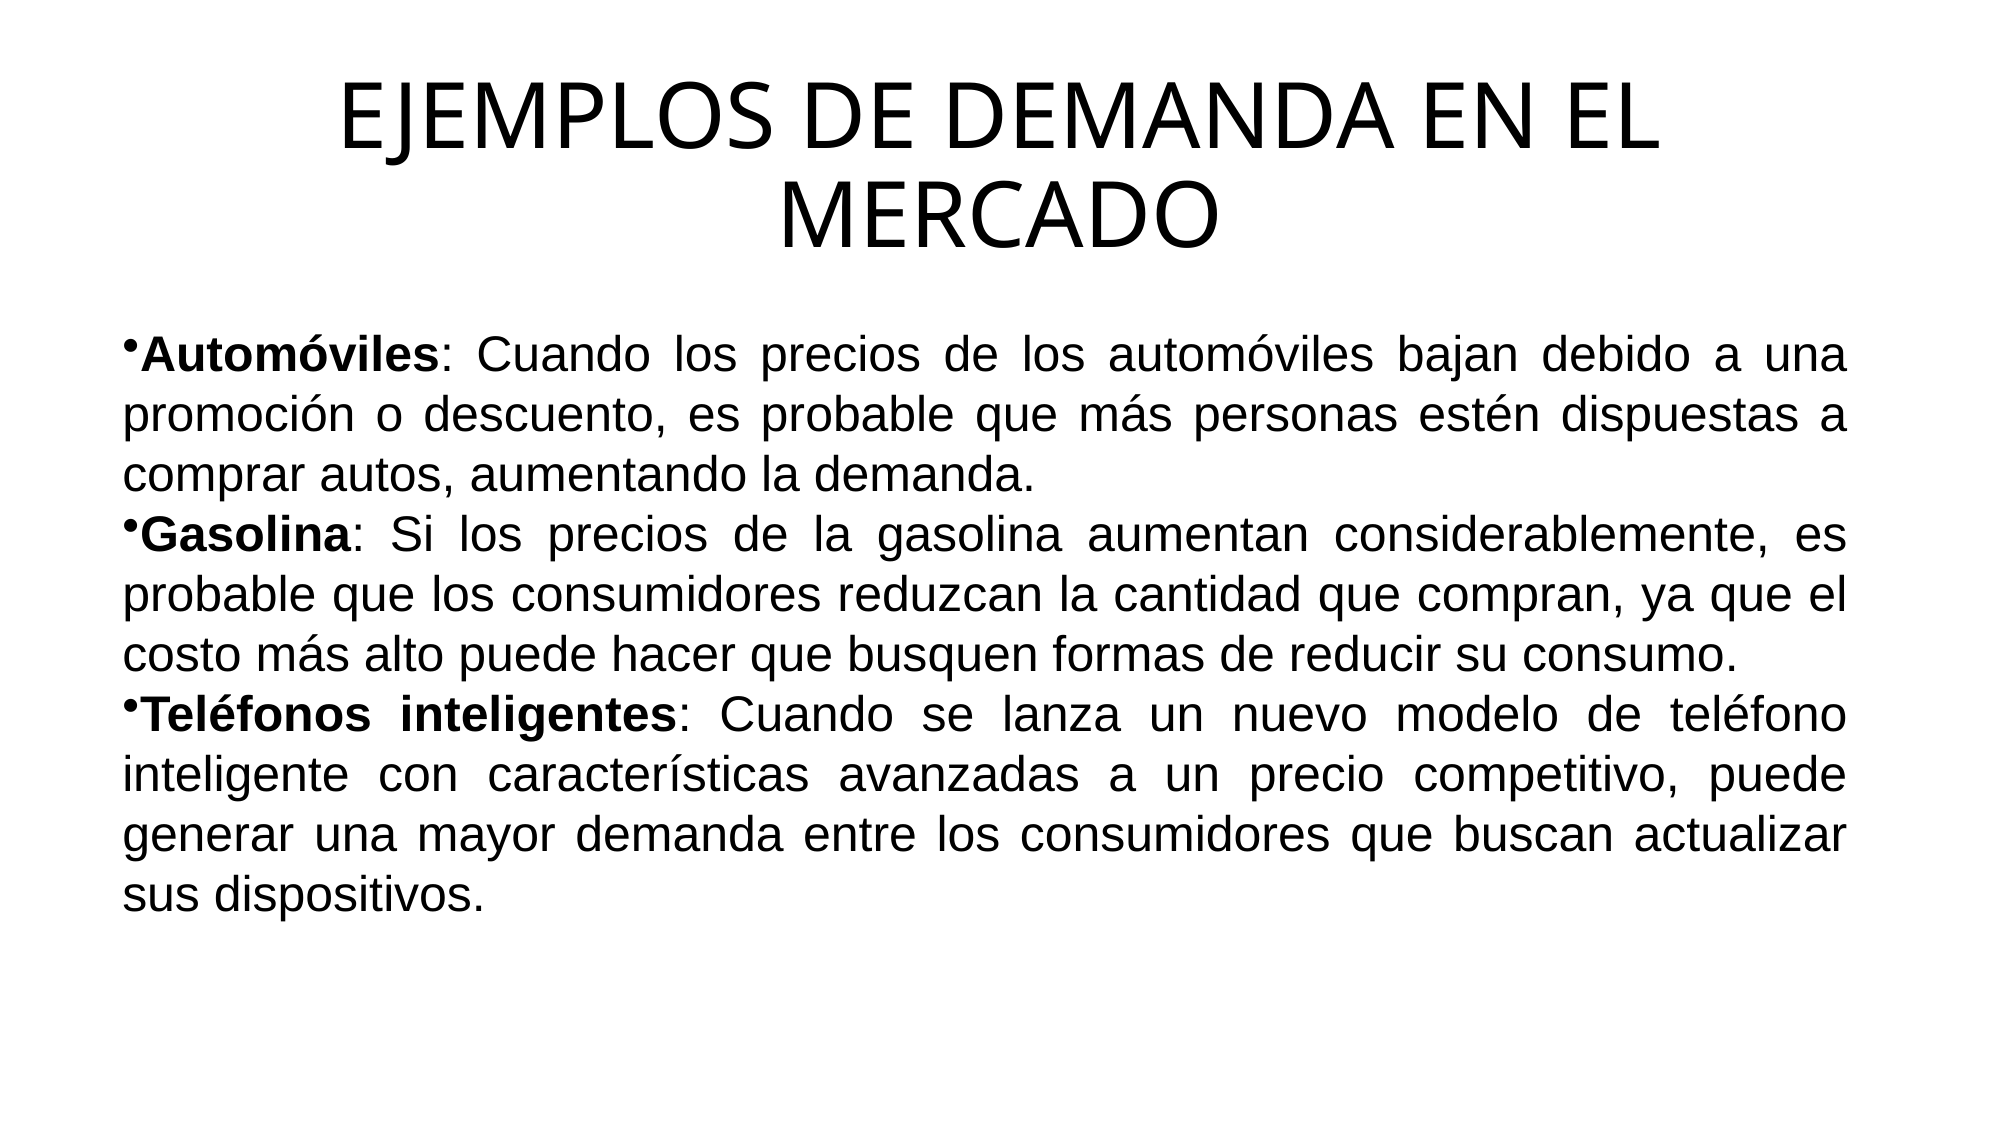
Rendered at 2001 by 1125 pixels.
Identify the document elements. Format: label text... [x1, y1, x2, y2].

title EJEMPLOS DE DEMANDA EN EL MERCADO [137, 59, 1863, 278]
list Automóviles: Cuando los precios de los automóviles bajan debido a una promoción o descuento, es probable que más personas estén dispuestas a comprar autos, aumentando la demanda. Gasolina: Si los precios de la gasolina aumentan considerablemente, es probable que los consumidores reduzcan la cantidad que compran, ya que el costo más alto puede hacer que busquen formas de reducir su consumo. Teléfonos inteligentes: Cuando se lanza un nuevo modelo de teléfono inteligente con características avanzadas a un precio competitivo, puede generar una mayor demanda entre los consumidores que buscan actualizar sus dispositivos. [107, 295, 1864, 948]
